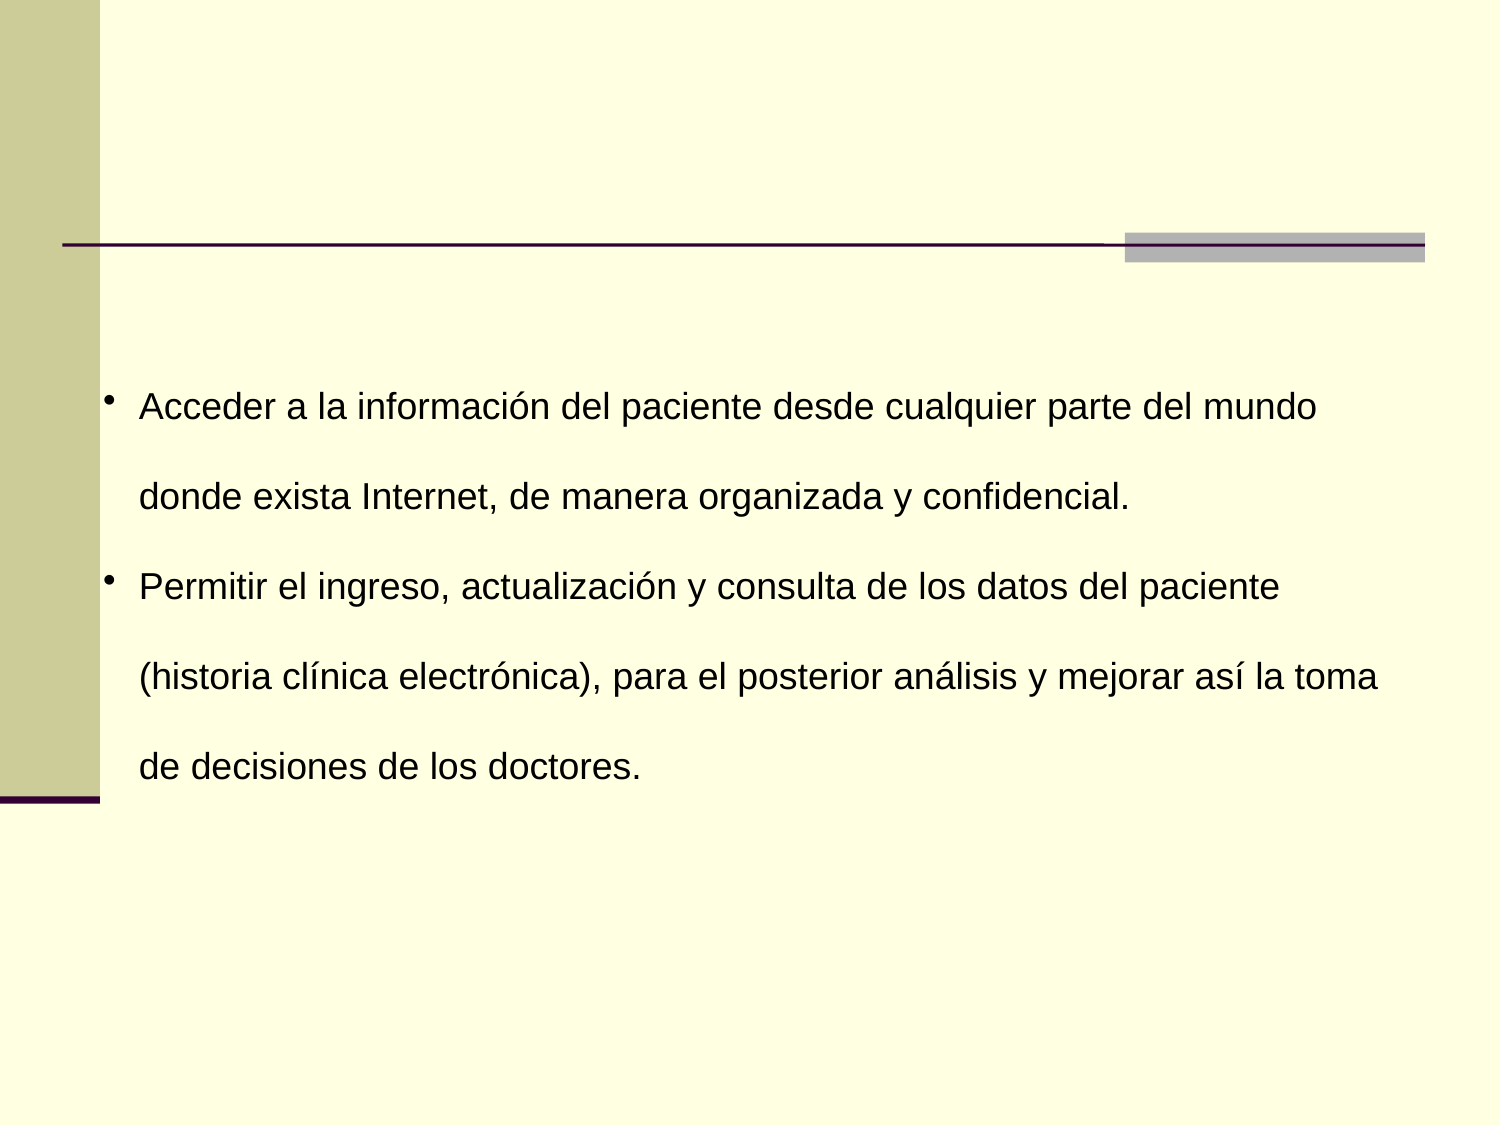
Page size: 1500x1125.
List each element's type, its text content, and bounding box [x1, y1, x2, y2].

text_box Acceder a la información del paciente desde cualquier parte del mundo donde exista Internet, de manera organizada y confidencial. Permitir el ingreso, actualización y consulta de los datos del paciente (historia clínica electrónica), para el posterior análisis y mejorar así la toma de decisiones de los doctores. [88, 329, 1424, 795]
